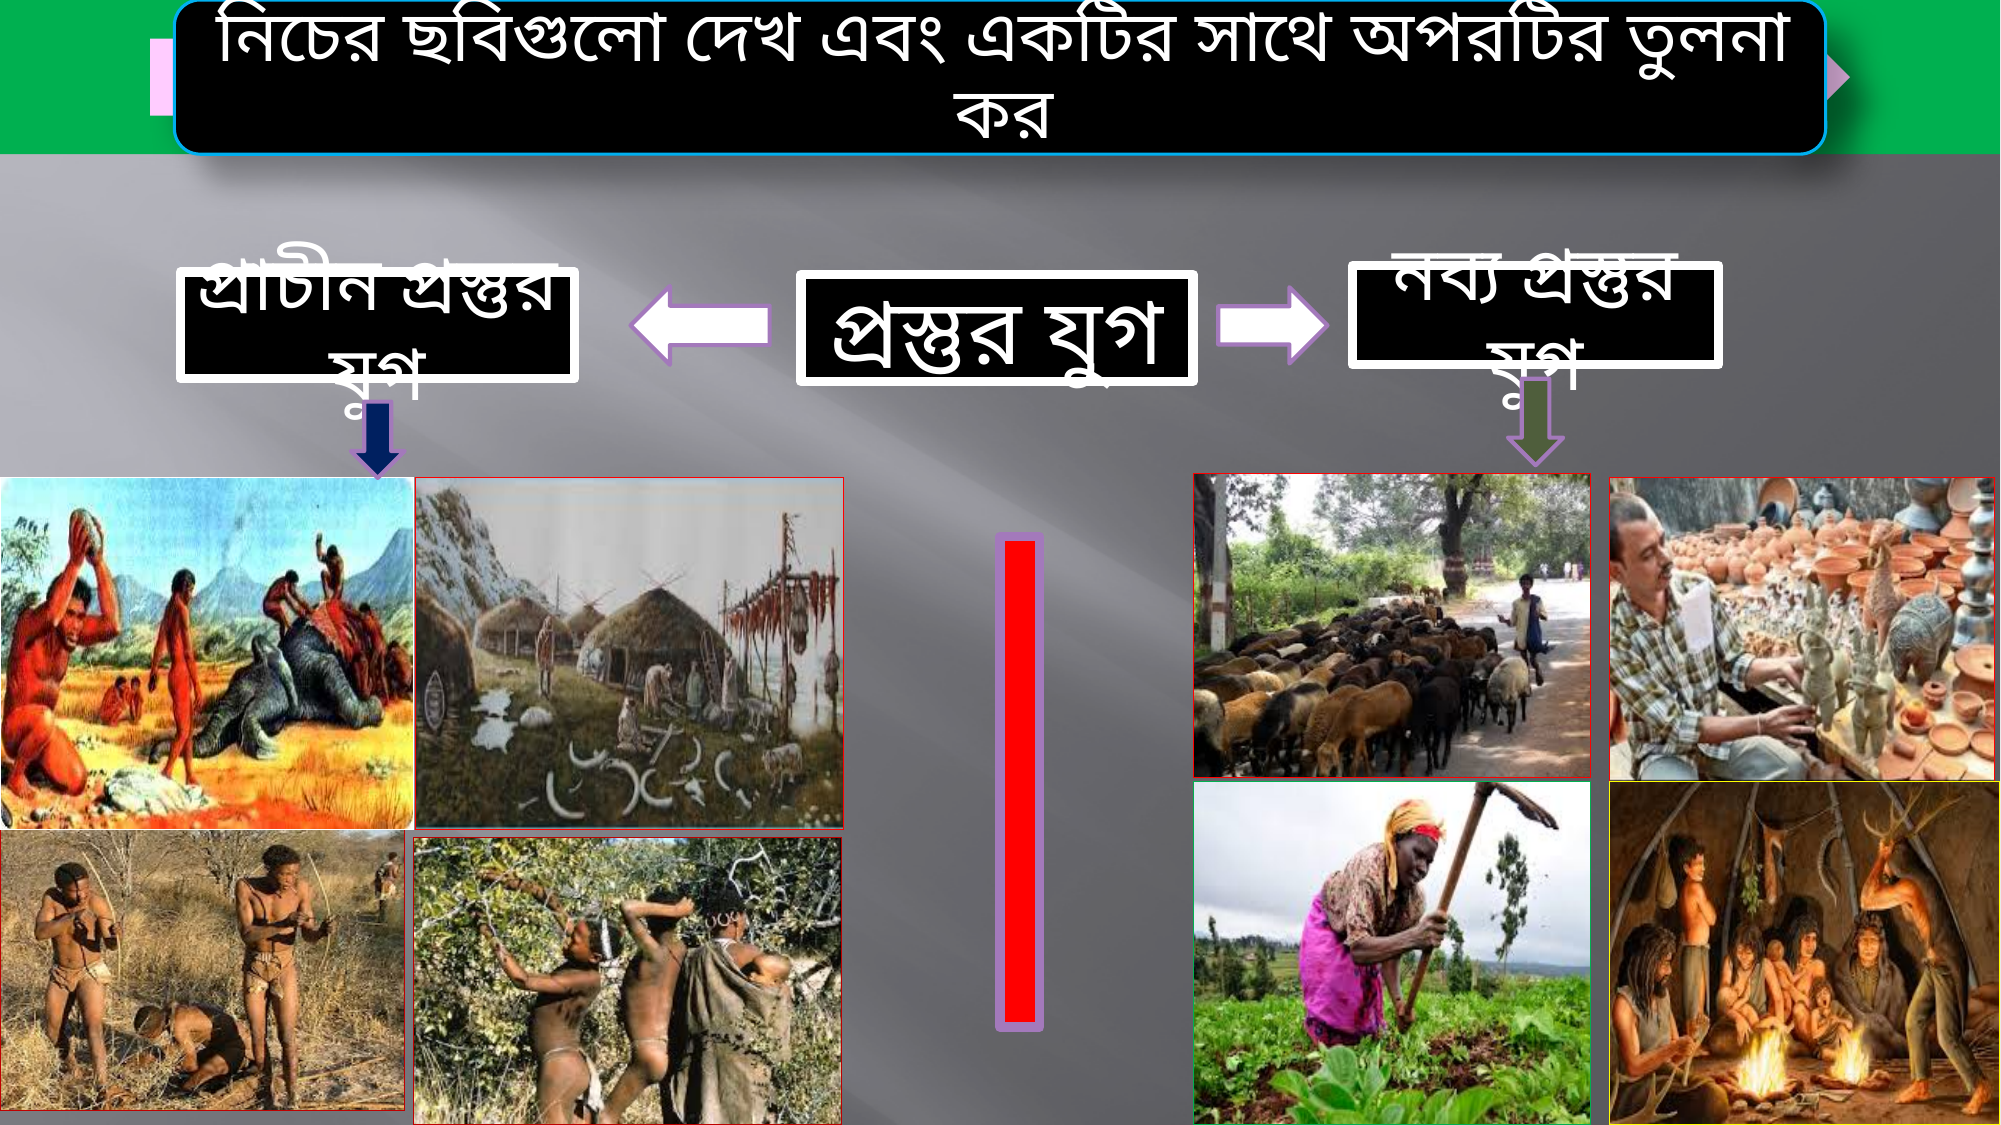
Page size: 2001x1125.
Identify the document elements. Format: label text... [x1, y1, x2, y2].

text_box [1216, 285, 1330, 366]
picture [412, 837, 842, 1125]
text_box প্রস্তুর যুগ [799, 273, 1195, 383]
picture [1192, 781, 1591, 1125]
picture [0, 477, 414, 1111]
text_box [0, 0, 2000, 155]
picture [415, 477, 844, 830]
text_box [628, 284, 772, 367]
text_box প্রাচীন প্রস্তুর যুগ [178, 270, 577, 381]
picture [1192, 473, 1591, 778]
text_box [998, 534, 1042, 1029]
text_box [1506, 376, 1566, 468]
text_box [348, 399, 407, 477]
picture [1609, 781, 2000, 1125]
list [1608, 477, 1995, 781]
text_box নব্য প্রস্তুর যুগ [1350, 264, 1721, 367]
